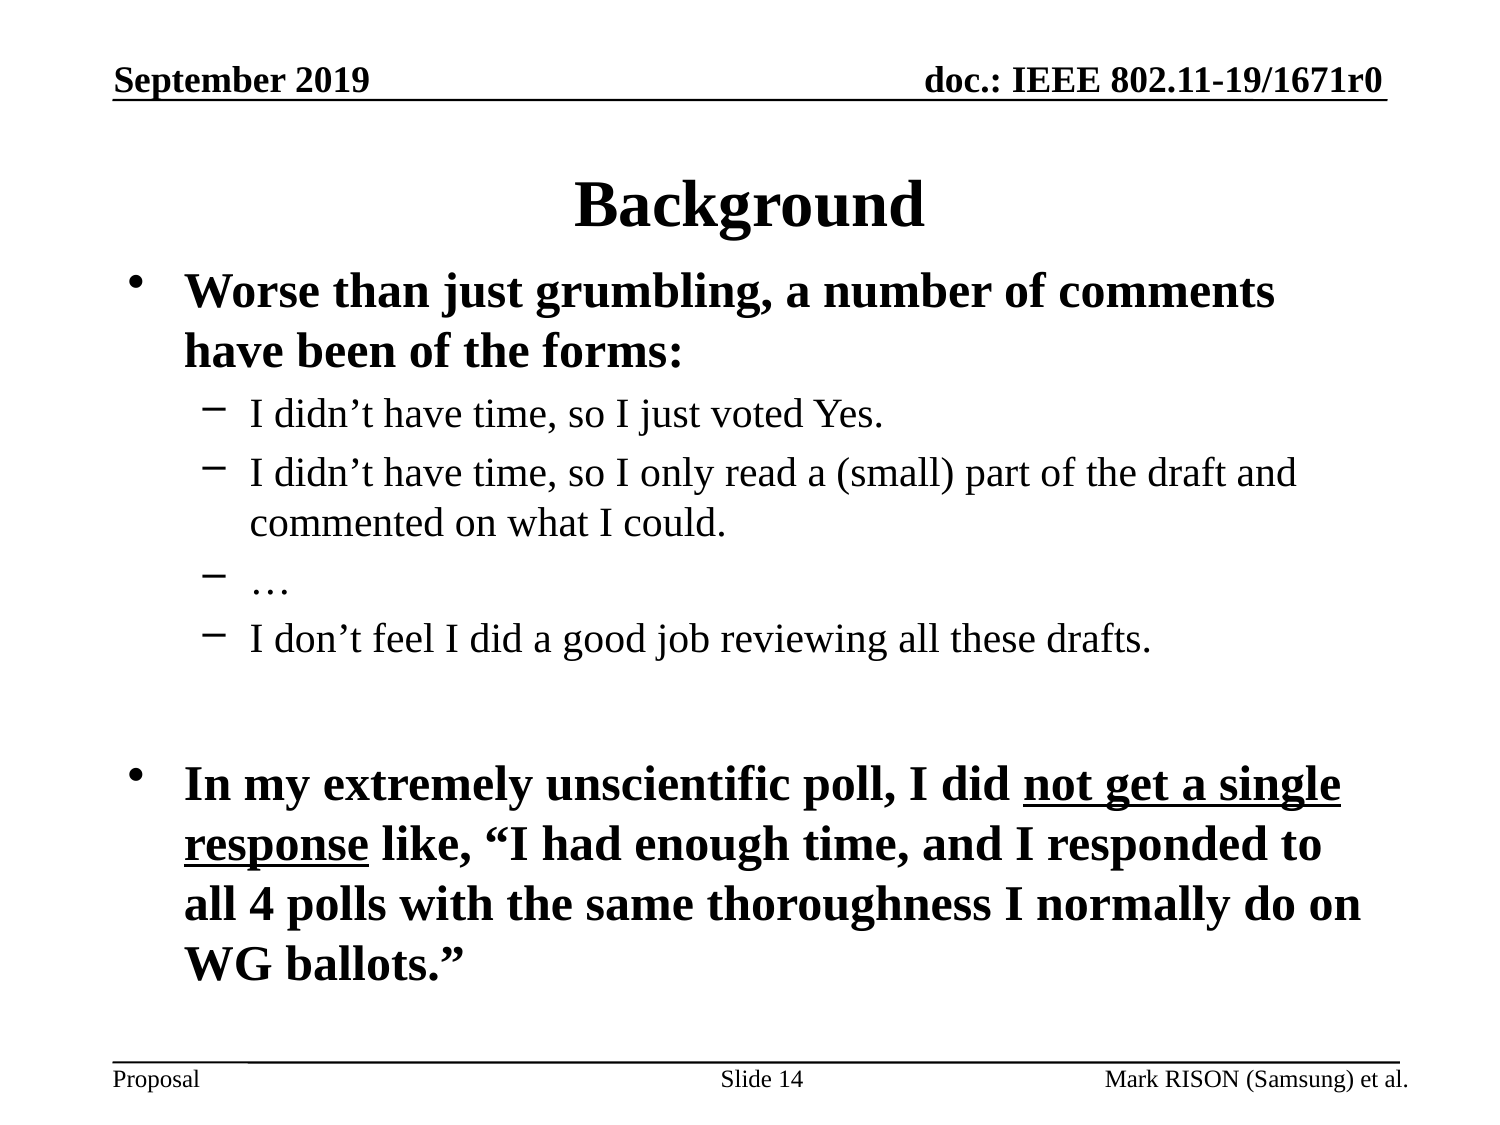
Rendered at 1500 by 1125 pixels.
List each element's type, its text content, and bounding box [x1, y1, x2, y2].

title Background [112, 112, 1388, 249]
list Worse than just grumbling, a number of comments have been of the forms: I didn’t have time, so I just voted Yes. I didn’t have time, so I only read a (small) part of the draft and commented on what I could. … I don’t feel I did a good job reviewing all these drafts. In my extremely unscientific poll, I did not get a single response like, “I had enough time, and I responded to all 4 polls with the same thoroughness I normally do on WG ballots.” [112, 249, 1388, 1050]
